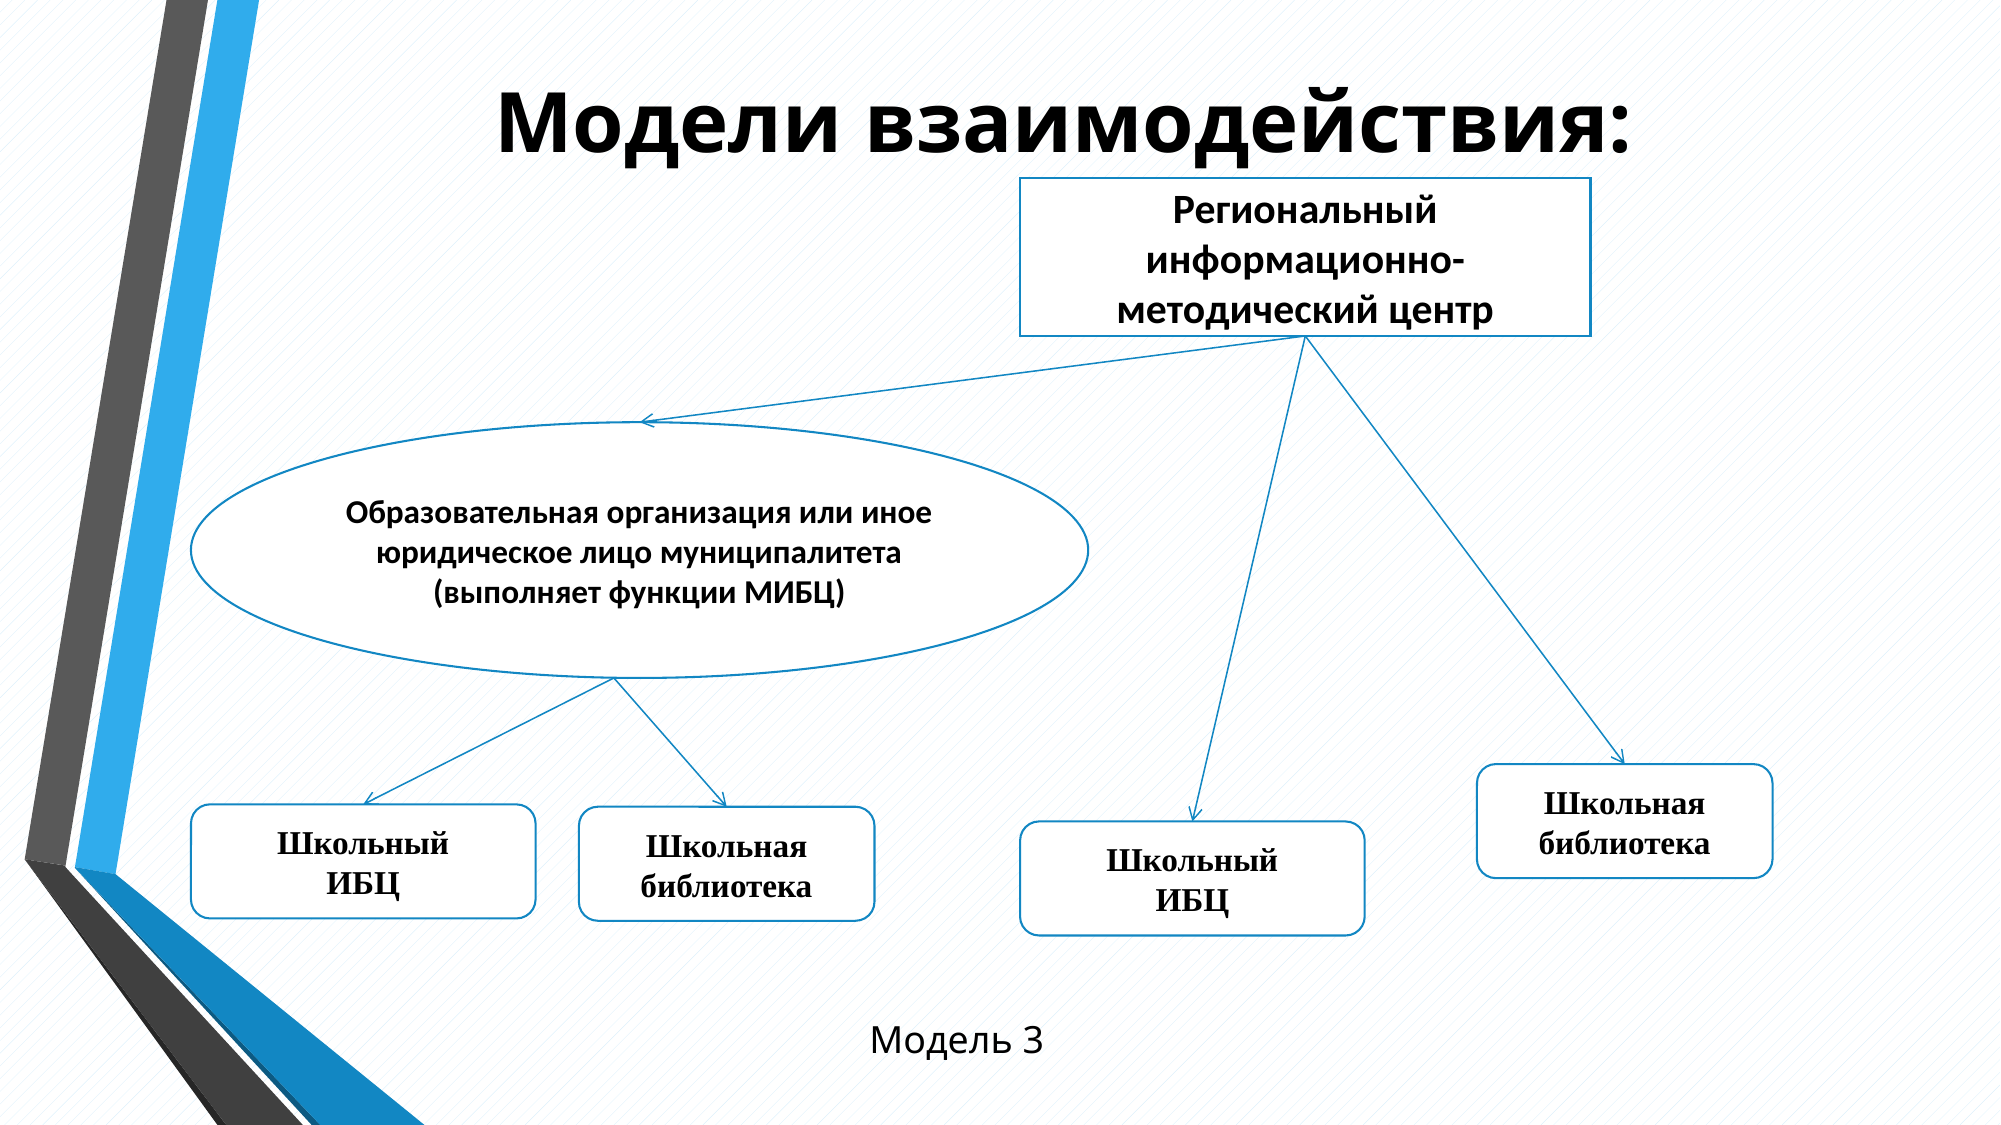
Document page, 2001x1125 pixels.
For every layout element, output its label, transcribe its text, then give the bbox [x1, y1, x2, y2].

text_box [363, 677, 615, 805]
text_box Школьная библиотека [578, 806, 875, 921]
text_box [639, 335, 1192, 423]
text_box Школьный ИБЦ [190, 804, 536, 919]
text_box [1306, 335, 1625, 765]
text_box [1192, 335, 1306, 822]
text_box Образовательная организация или иное юридическое лицо муниципалитета (выполняет функции МИБЦ) [190, 422, 1089, 677]
text_box Школьный ИБЦ [1020, 821, 1365, 936]
text_box Модель 3 [574, 1008, 1340, 1069]
text_box Региональный информационно-методический центр [1020, 178, 1591, 335]
text_box Школьная библиотека [1476, 764, 1773, 879]
title Модели взаимодействия: [242, 3, 1886, 235]
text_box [613, 677, 727, 807]
